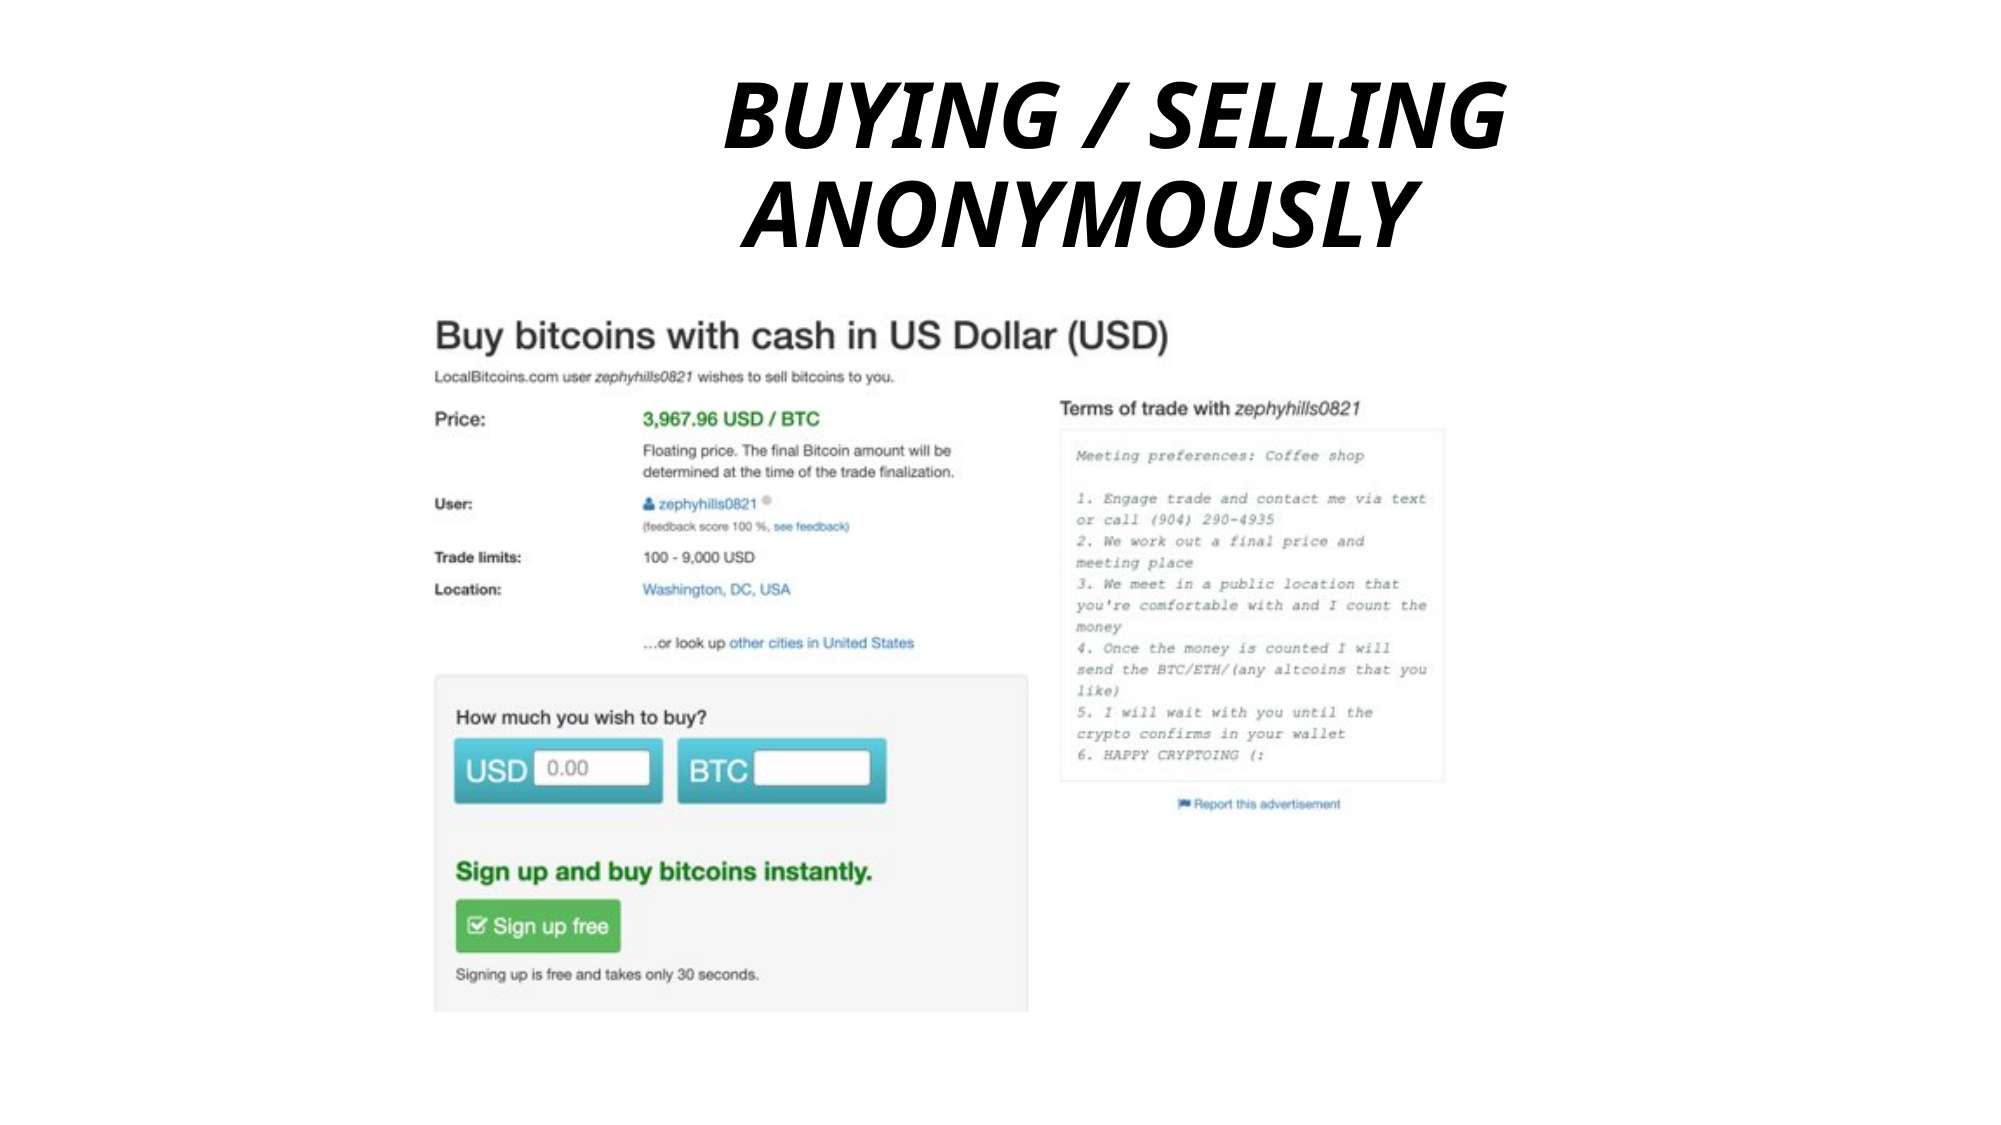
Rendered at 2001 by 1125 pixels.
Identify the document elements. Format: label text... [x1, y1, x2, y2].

title BUYING / SELLING ANONYMOUSLY [137, 59, 1863, 278]
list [420, 300, 1580, 1012]
